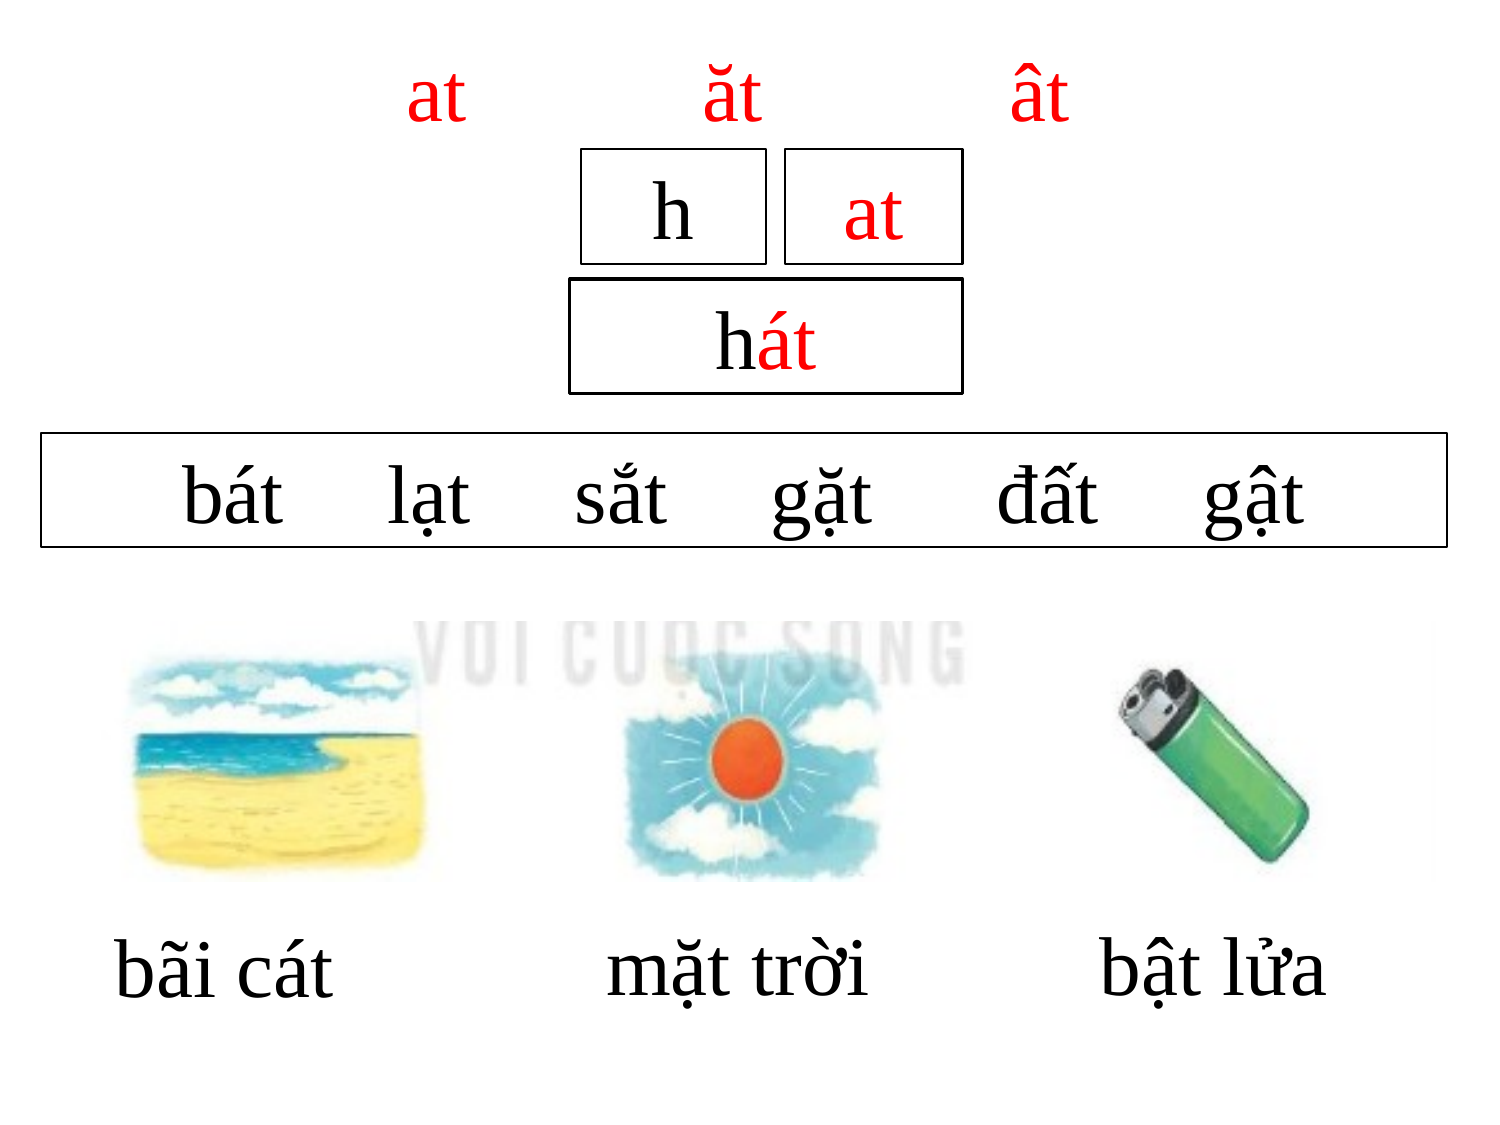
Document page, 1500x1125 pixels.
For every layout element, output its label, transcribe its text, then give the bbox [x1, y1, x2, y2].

text_box bãi cát [88, 907, 361, 1022]
text_box at [301, 30, 573, 146]
text_box bát lạt sắt gặt đất gật [39, 430, 1449, 549]
text_box h [579, 147, 768, 266]
picture [41, 621, 1436, 882]
text_box ăt [596, 30, 869, 146]
text_box mặt trời [572, 905, 904, 1020]
text_box ât [903, 30, 1176, 146]
text_box hát [569, 278, 963, 394]
text_box at [785, 149, 963, 264]
text_box bật lửa [1039, 905, 1388, 1020]
